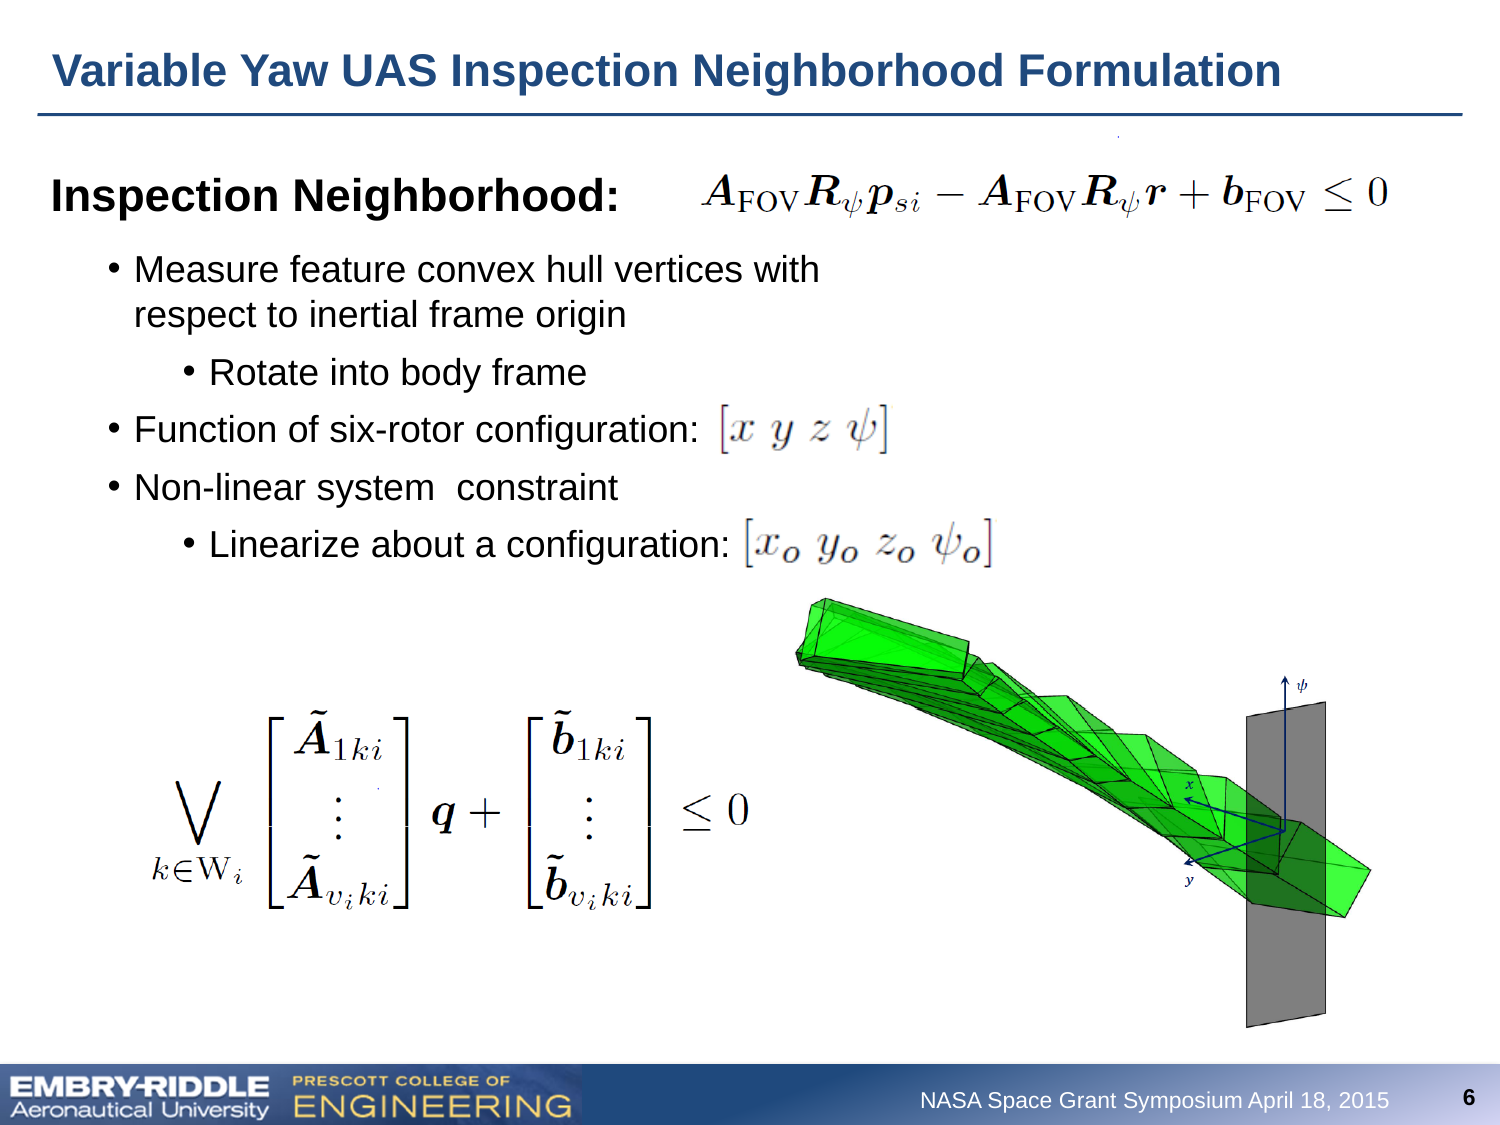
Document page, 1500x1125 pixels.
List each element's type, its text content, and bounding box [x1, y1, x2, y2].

picture [127, 587, 1387, 1038]
picture [691, 135, 1397, 227]
title Variable Yaw UAS Inspection Neighborhood Formulation [36, 4, 1447, 132]
picture [736, 514, 997, 574]
picture [0, 1064, 582, 1125]
text_box Inspection Neighborhood: Measure feature convex hull vertices with respect to inertial frame origin Rotate into body frame Function of six-rotor configuration: Non-linear system constraint Linearize about a configuration: [35, 157, 958, 746]
picture [711, 397, 894, 463]
slide_number 6 [1350, 1072, 1491, 1119]
